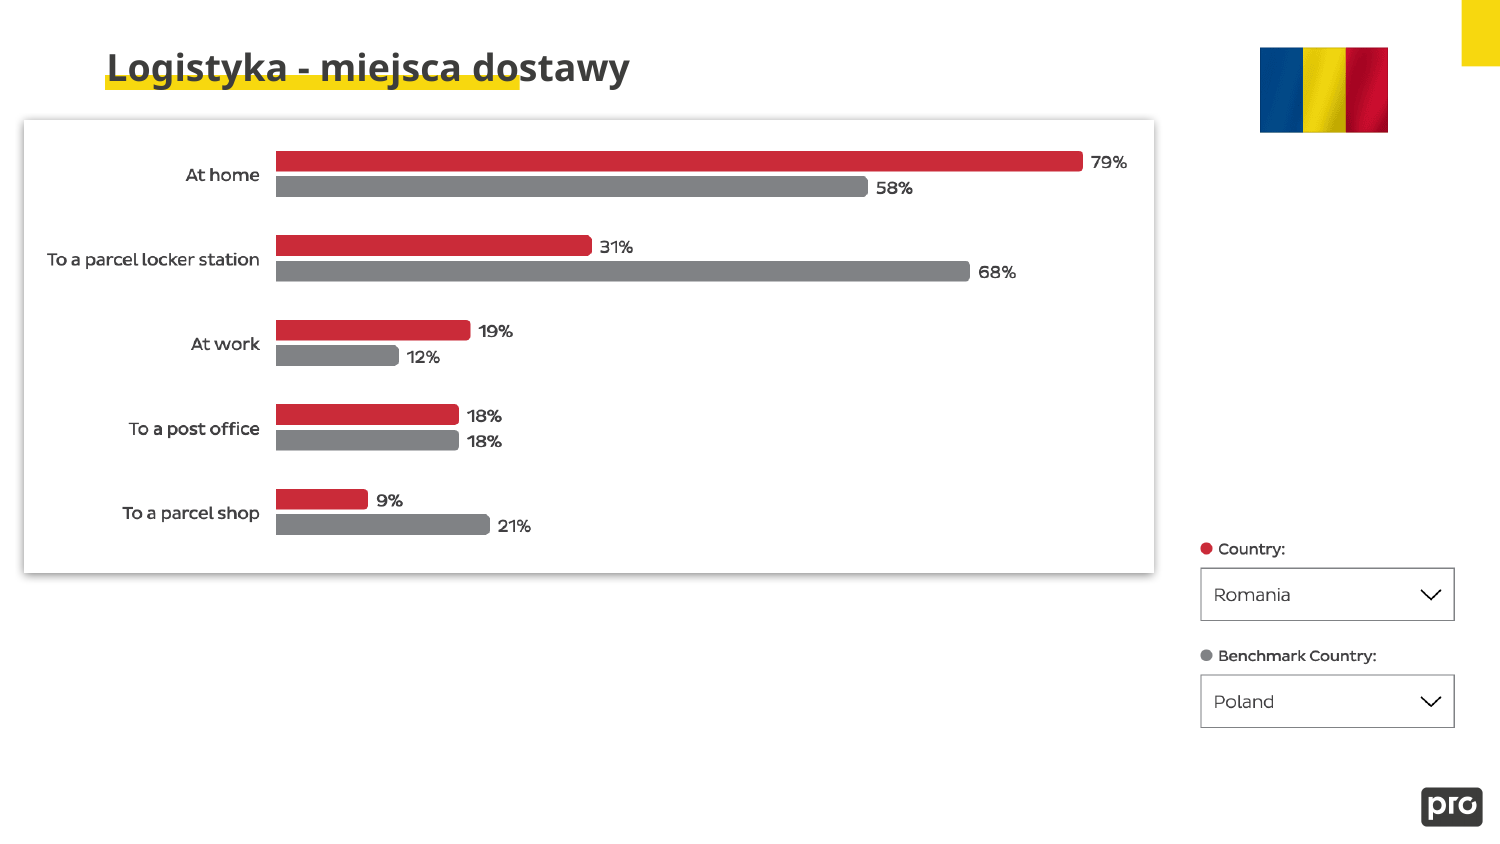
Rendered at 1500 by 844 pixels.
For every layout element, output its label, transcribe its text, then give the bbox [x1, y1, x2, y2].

picture [1256, 26, 1392, 154]
title Logistyka - miejsca dostawy [16, 28, 1252, 96]
picture [1404, 770, 1500, 844]
picture [24, 119, 1154, 574]
picture [1178, 532, 1473, 741]
